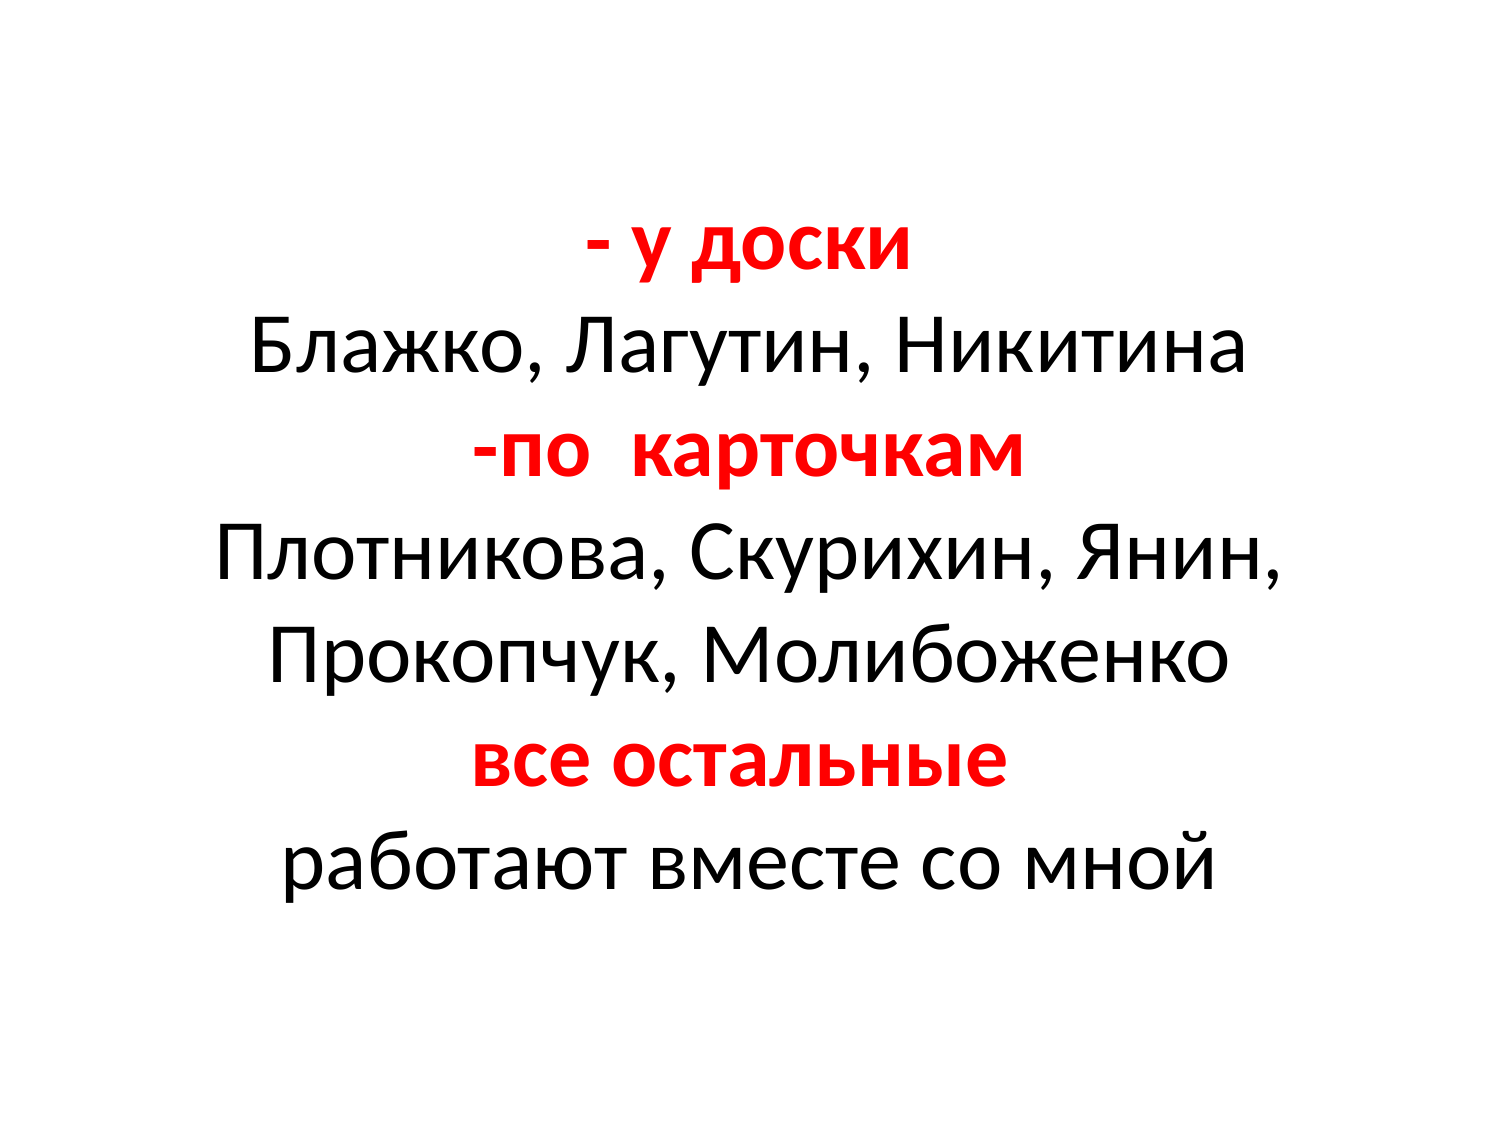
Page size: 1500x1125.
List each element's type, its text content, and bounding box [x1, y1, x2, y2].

title - у доски Блажко, Лагутин, Никитина -по карточкам Плотникова, Скурихин, Янин, Прокопчук, Молибоженко все остальные работают вместе со мной [0, 0, 1500, 1125]
